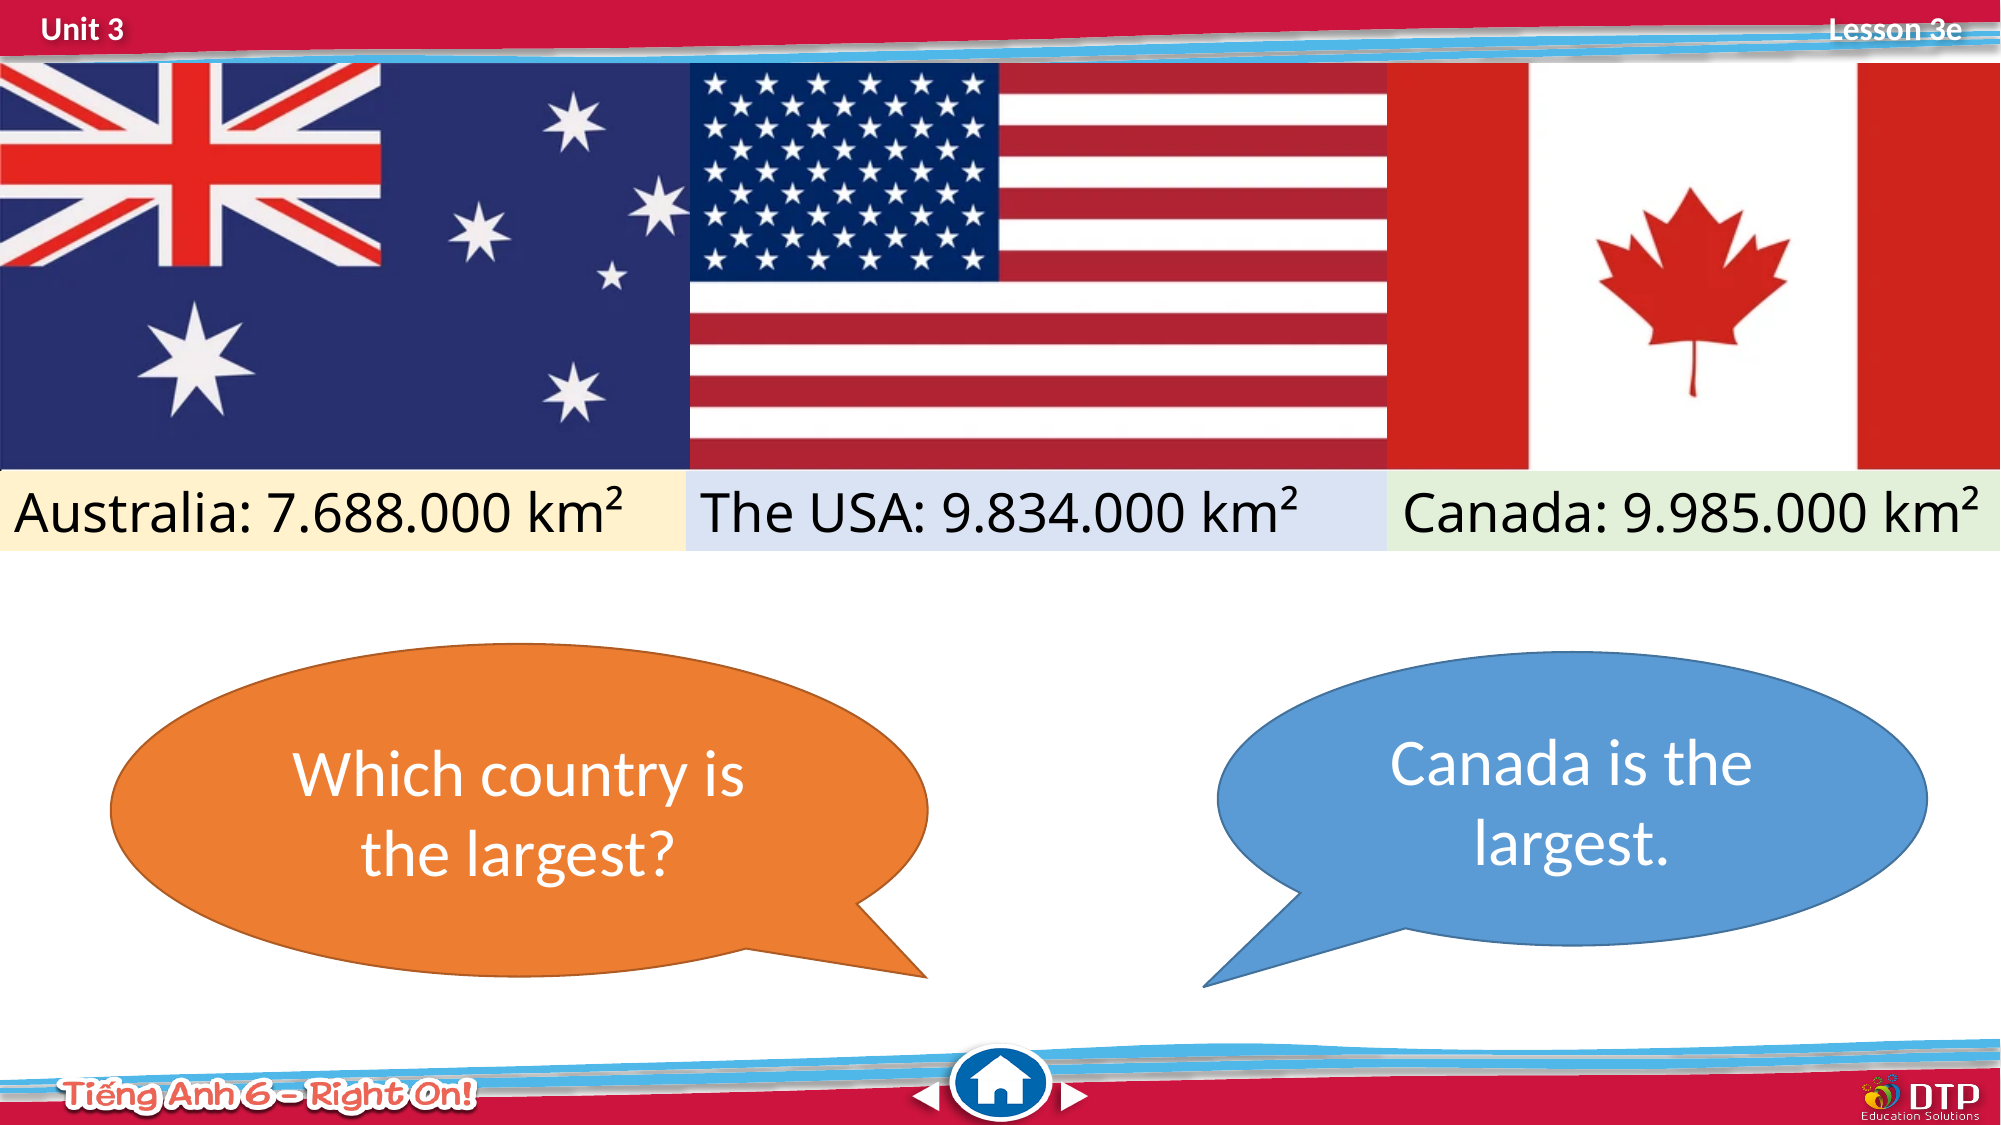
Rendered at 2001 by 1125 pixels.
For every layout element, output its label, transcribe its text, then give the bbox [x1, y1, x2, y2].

text_box The USA: 9.834.000 km² [685, 501, 1388, 551]
text_box Canada is the largest. [1202, 650, 1929, 989]
picture [0, 0, 2000, 501]
text_box Which country is the largest? [109, 642, 929, 979]
text_box Canada: 9.985.000 km² [1388, 501, 2000, 551]
picture [0, 551, 2000, 1125]
text_box Australia: 7.688.000 km² [0, 501, 685, 551]
